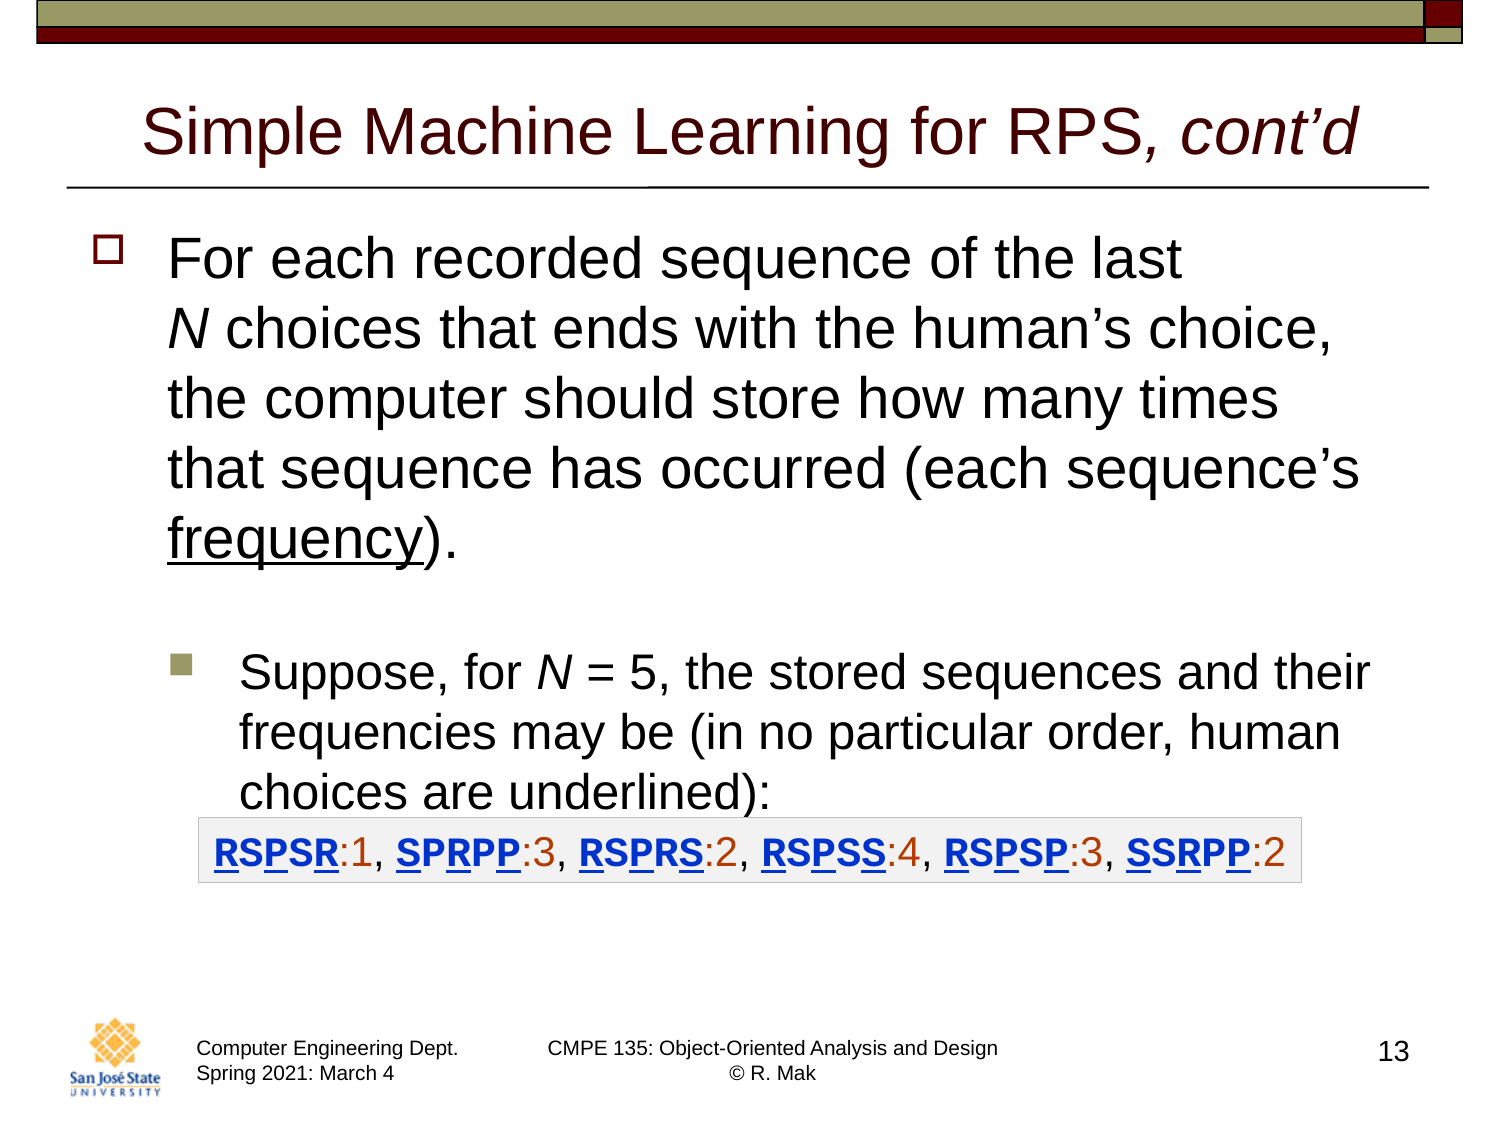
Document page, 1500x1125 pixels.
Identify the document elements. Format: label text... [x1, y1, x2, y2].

title Simple Machine Learning for RPS, cont’d [75, 67, 1425, 175]
slide_number 13 [1335, 1025, 1425, 1100]
picture [60, 1012, 166, 1112]
text_box RSPSR:1, SPRPP:3, RSPRS:2, RSPSS:4, RSPSP:3, SSRPP:2 [198, 817, 1302, 883]
list For each recorded sequence of the last N choices that ends with the human’s choice, the computer should store how many times that sequence has occurred (each sequence’s frequency). Suppose, for N = 5, the stored sequences and their frequencies may be (in no particular order, human choices are underlined): [75, 212, 1425, 803]
